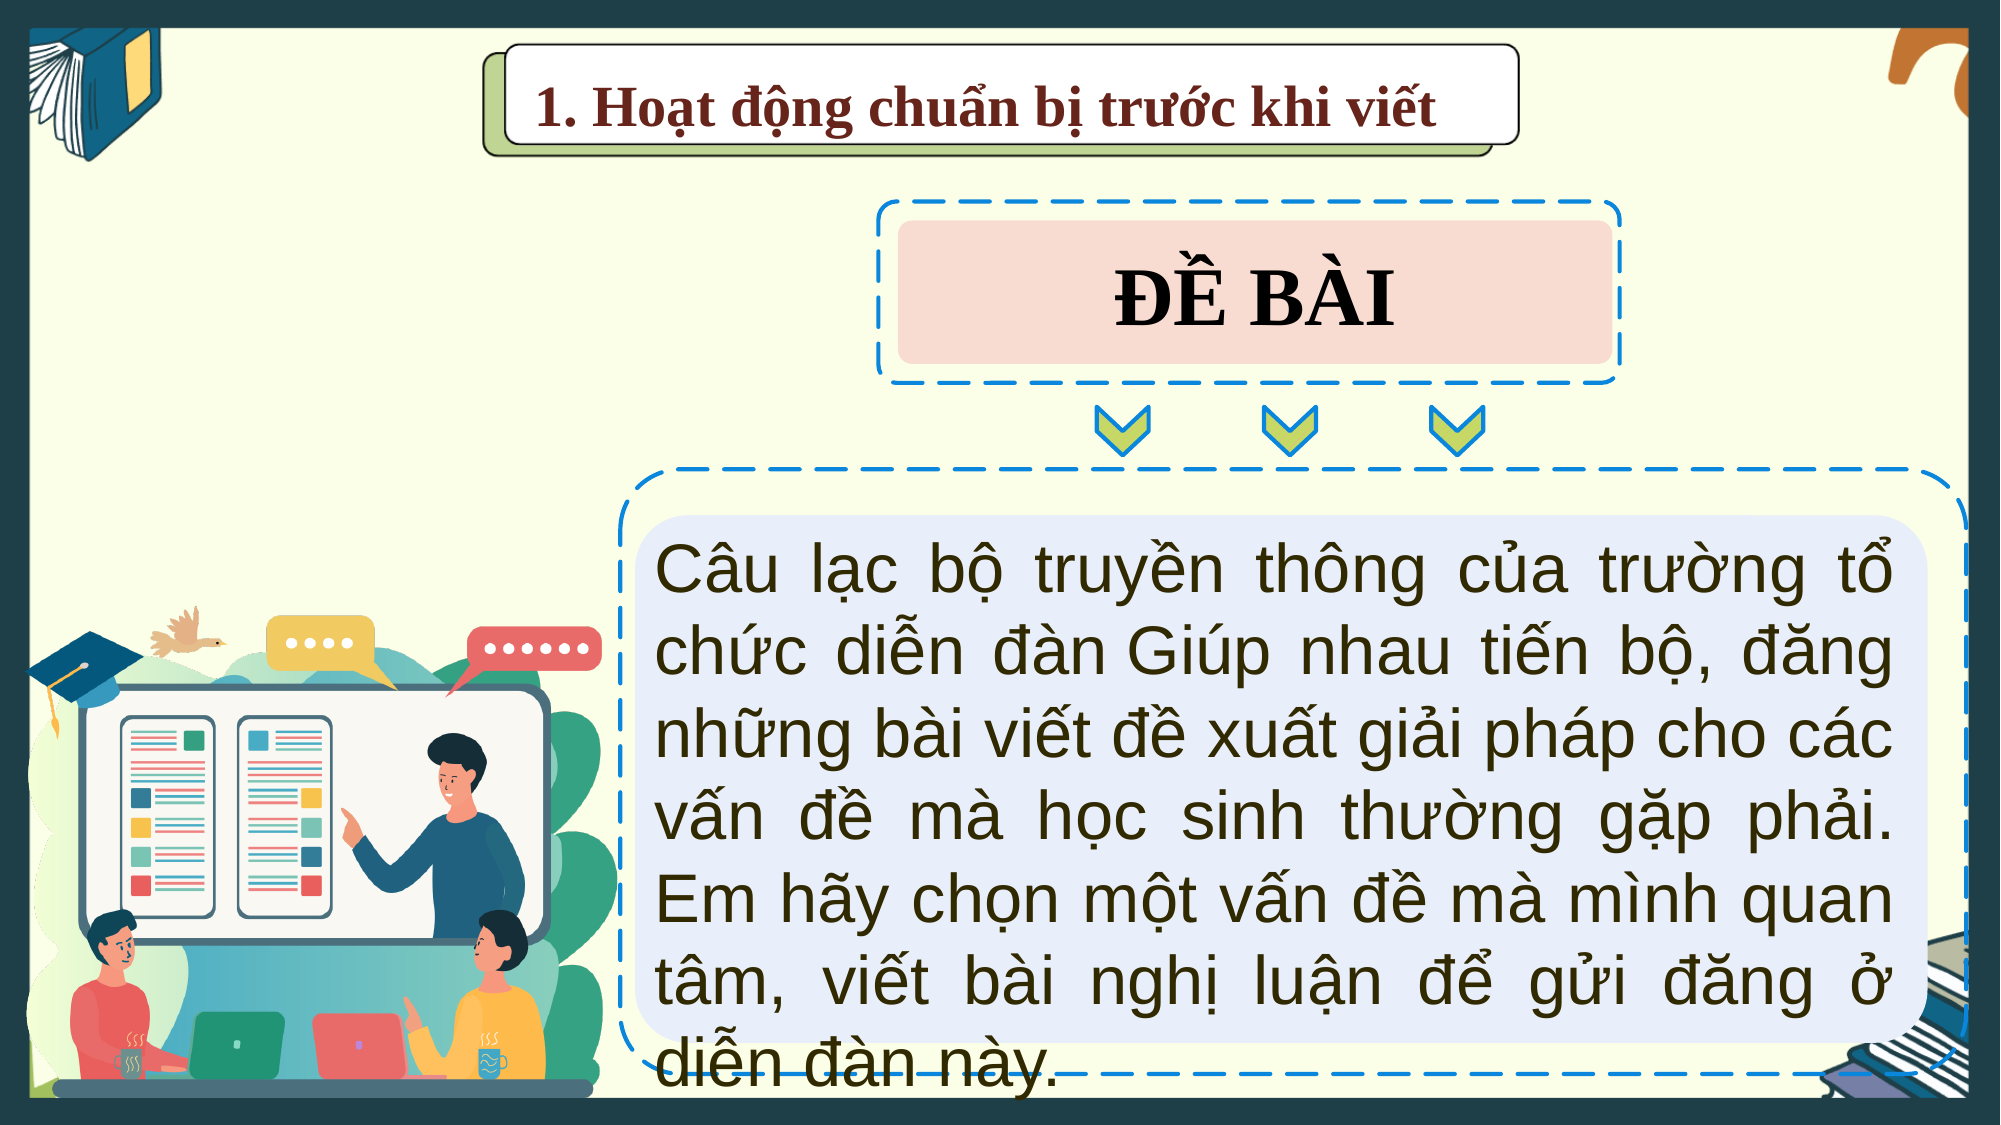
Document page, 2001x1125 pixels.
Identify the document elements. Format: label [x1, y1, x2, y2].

text_box [1096, 406, 1484, 456]
picture [0, 0, 2000, 1125]
text_box [878, 201, 1620, 384]
text_box [620, 469, 1967, 1075]
